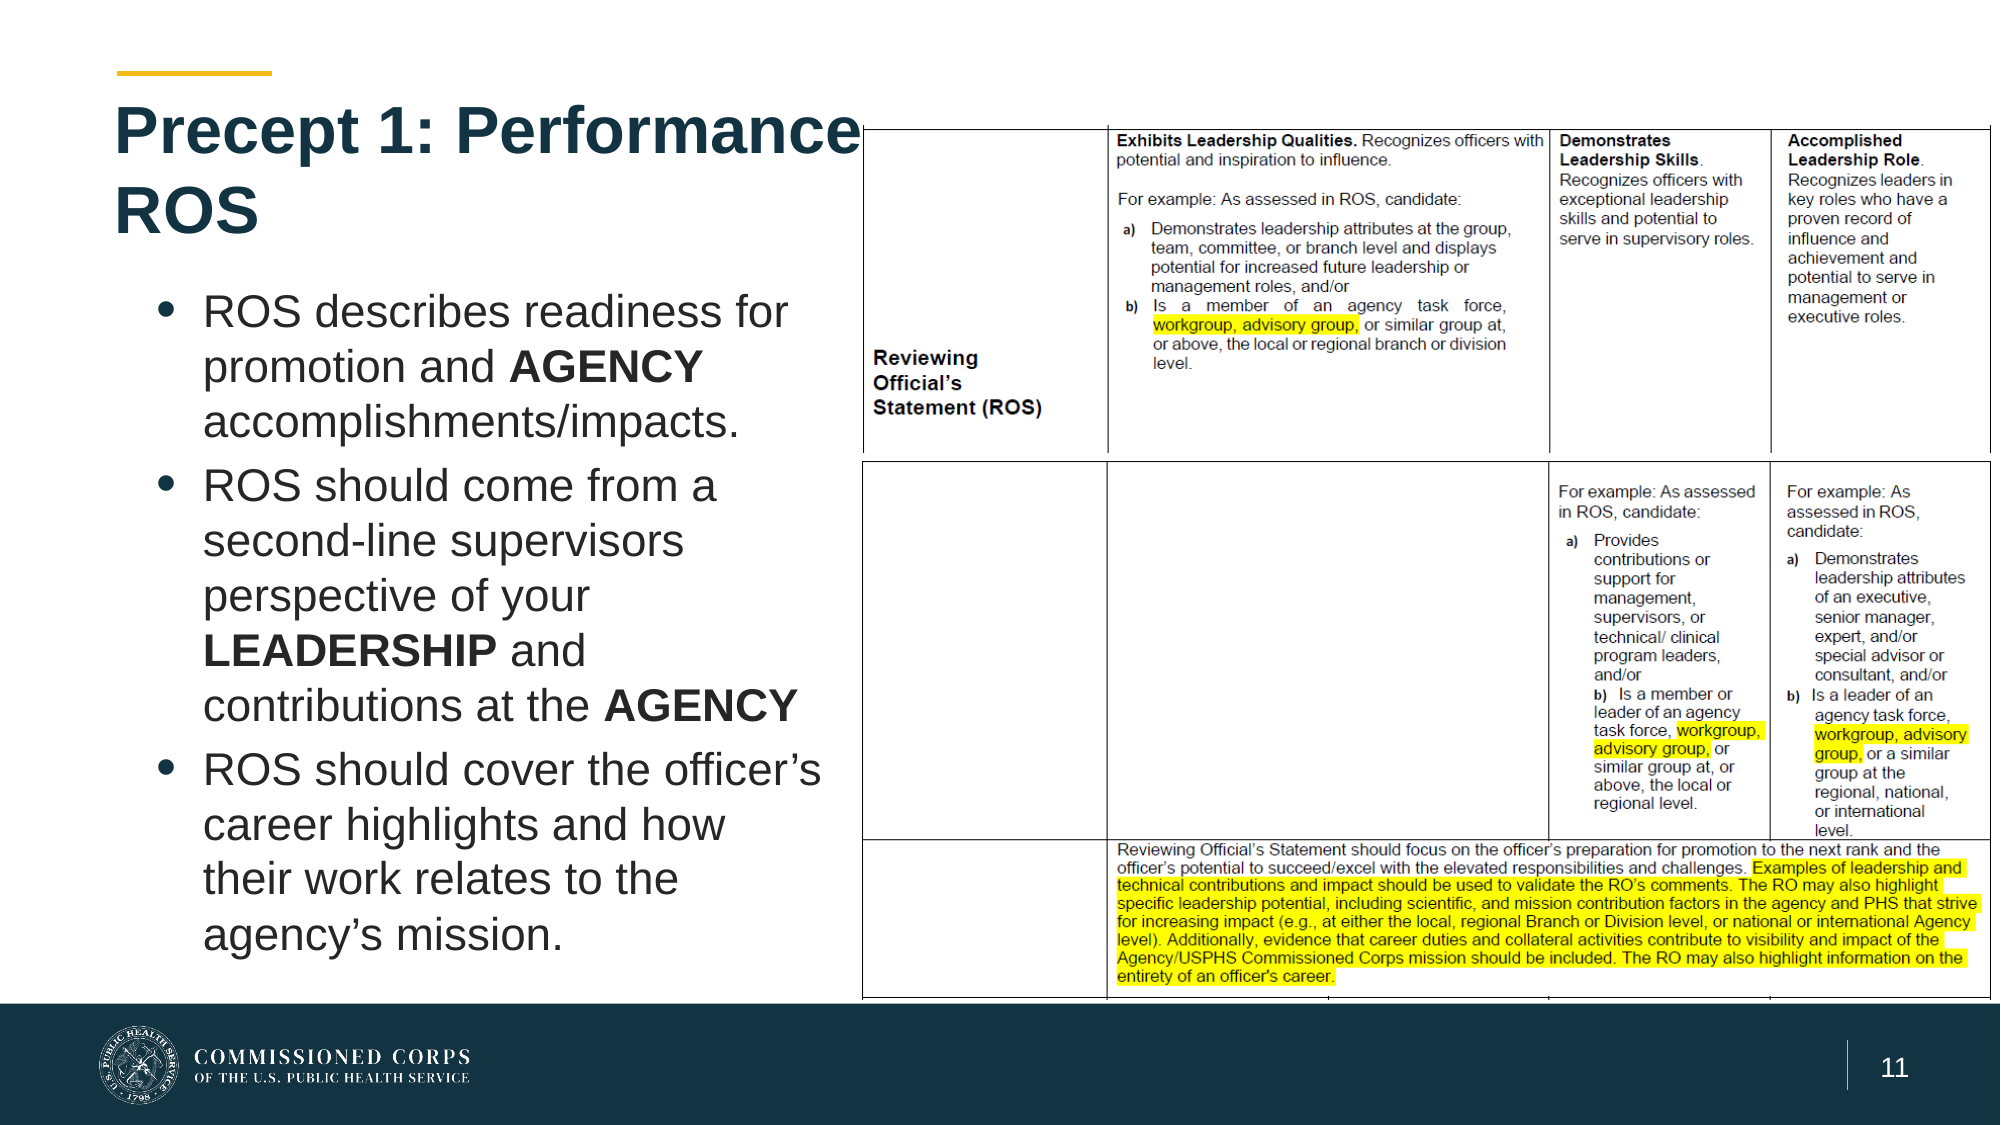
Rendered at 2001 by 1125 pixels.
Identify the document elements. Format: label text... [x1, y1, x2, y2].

title Precept 1: Performance ROS [99, 79, 1344, 244]
picture [860, 124, 1993, 454]
list ROS describes readiness for promotion and AGENCY accomplishments/impacts. ROS should come from a second-line supervisors perspective of your LEADERSHIP and contributions at the AGENCY ROS should cover the officer’s career highlights and how their work relates to the agency’s mission. [103, 274, 839, 1004]
picture [860, 456, 1993, 1001]
picture [99, 1024, 471, 1106]
text_box [856, 1004, 1897, 1084]
